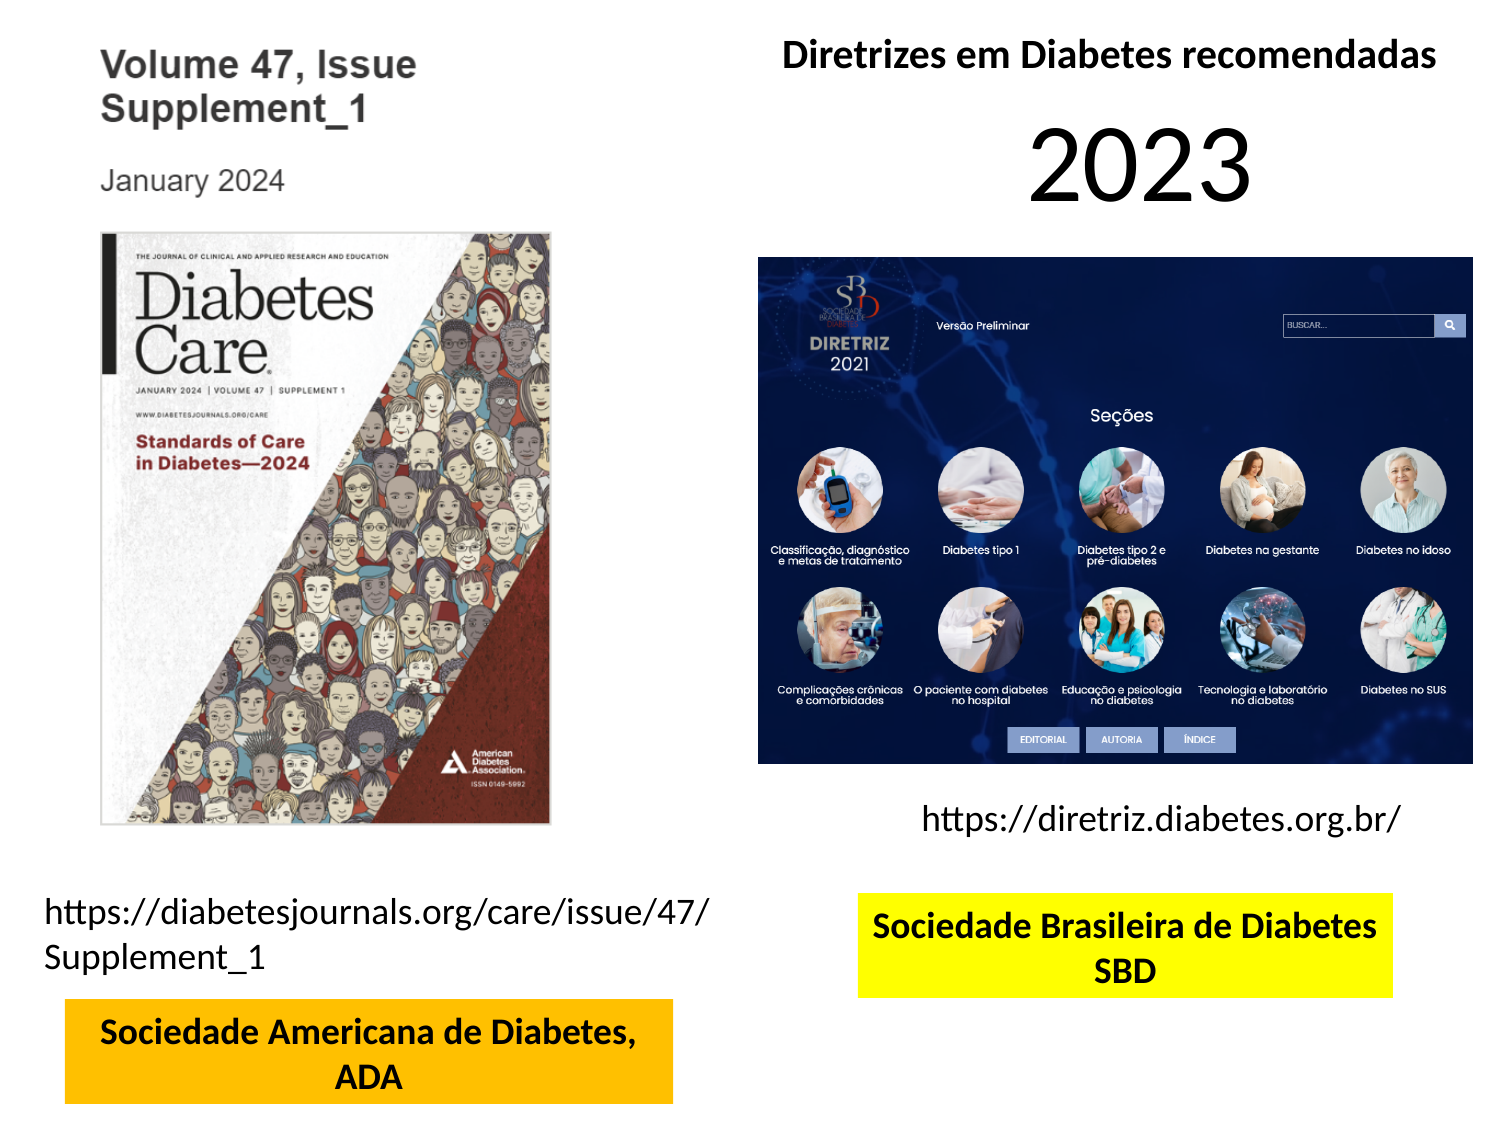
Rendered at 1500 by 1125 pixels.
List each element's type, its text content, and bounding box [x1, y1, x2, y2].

text_box Sociedade Americana de Diabetes, ADA [64, 999, 674, 1104]
picture [758, 257, 1474, 765]
picture [76, 7, 557, 831]
text_box Diretrizes em Diabetes recomendadas [767, 19, 1453, 84]
text_box https://diretriz.diabetes.org.br/ [906, 786, 1417, 847]
text_box https://diabetesjournals.org/care/issue/47/Supplement_1 [29, 879, 780, 985]
text_box 2023 [1011, 81, 1270, 256]
text_box Sociedade Brasileira de Diabetes SBD [857, 893, 1393, 998]
